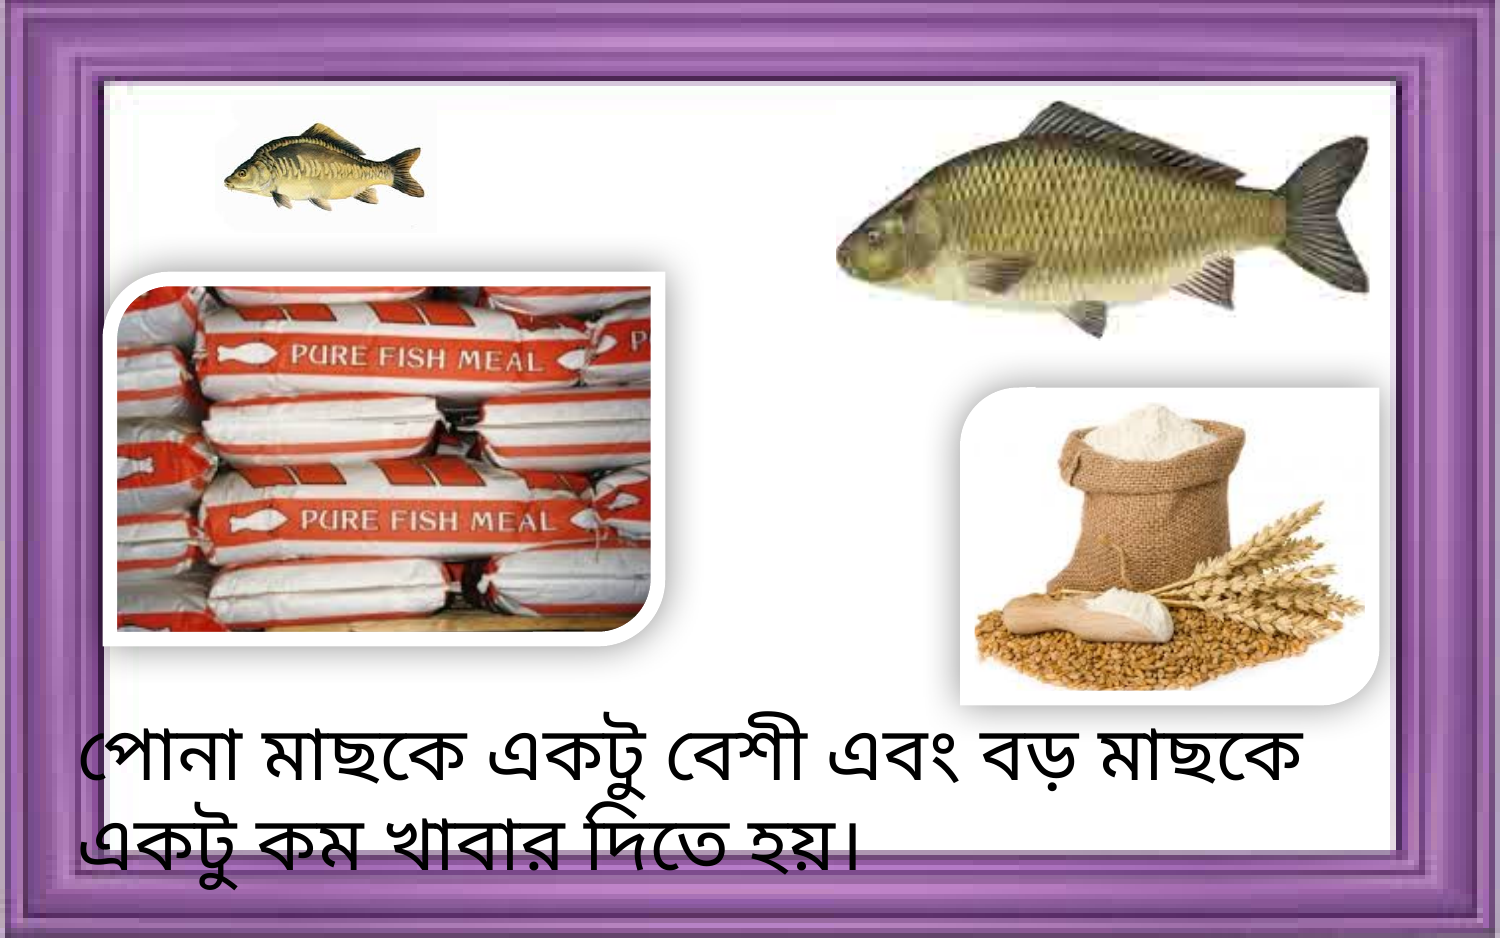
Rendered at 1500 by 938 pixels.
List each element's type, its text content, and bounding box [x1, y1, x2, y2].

picture [0, 0, 1500, 938]
text_box পোনা মাছকে একটু বেশী এবং বড় মাছকে একটু কম খাবার দিতে হয়। [62, 697, 1437, 893]
